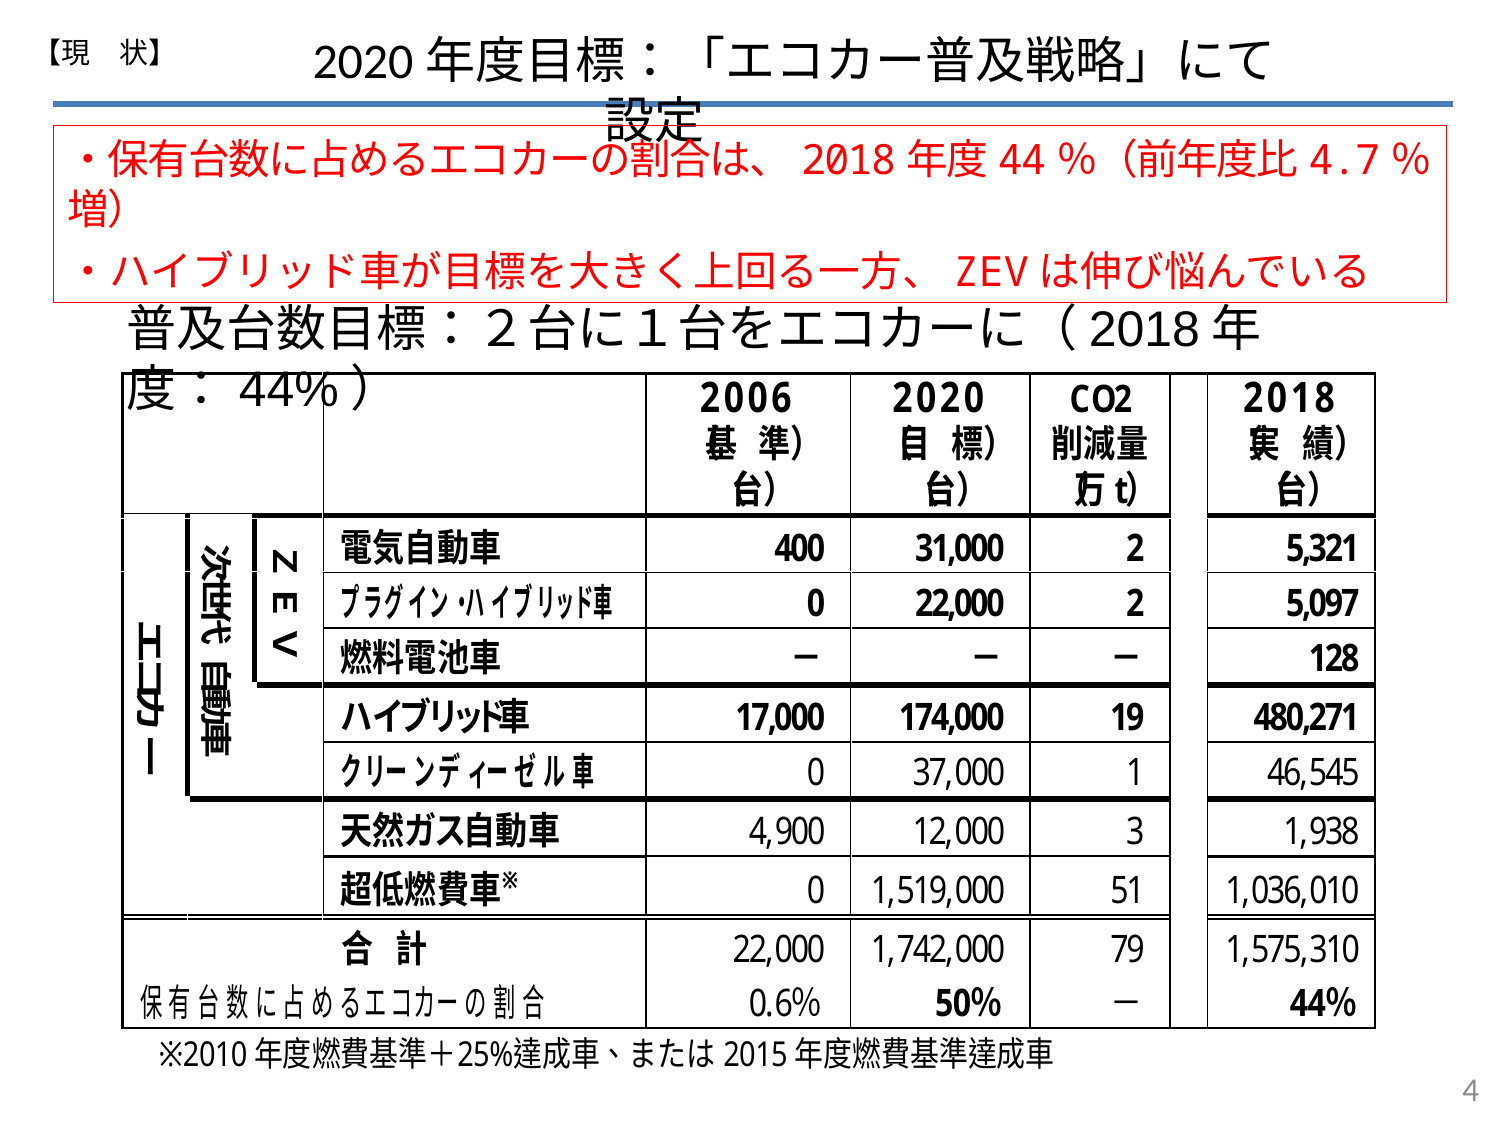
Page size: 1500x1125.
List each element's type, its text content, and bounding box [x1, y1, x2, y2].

picture [96, 357, 1397, 1089]
text_box ・保有台数に占めるエコカーの割合は、2018年度44％（前年度比4.7％増） ・ハイブリッド車が目標を大きく上回る一方、ZEVは伸び悩んでいる [53, 125, 1447, 303]
slide_number 3 [1411, 1058, 1495, 1119]
text_box 普及台数目標：２台に１台をエコカーに（2018年度：44%） [112, 288, 1354, 356]
text_box 【現 状】 2020年度目標：「エコカー普及戦略」にて設定 [0, 21, 1309, 156]
